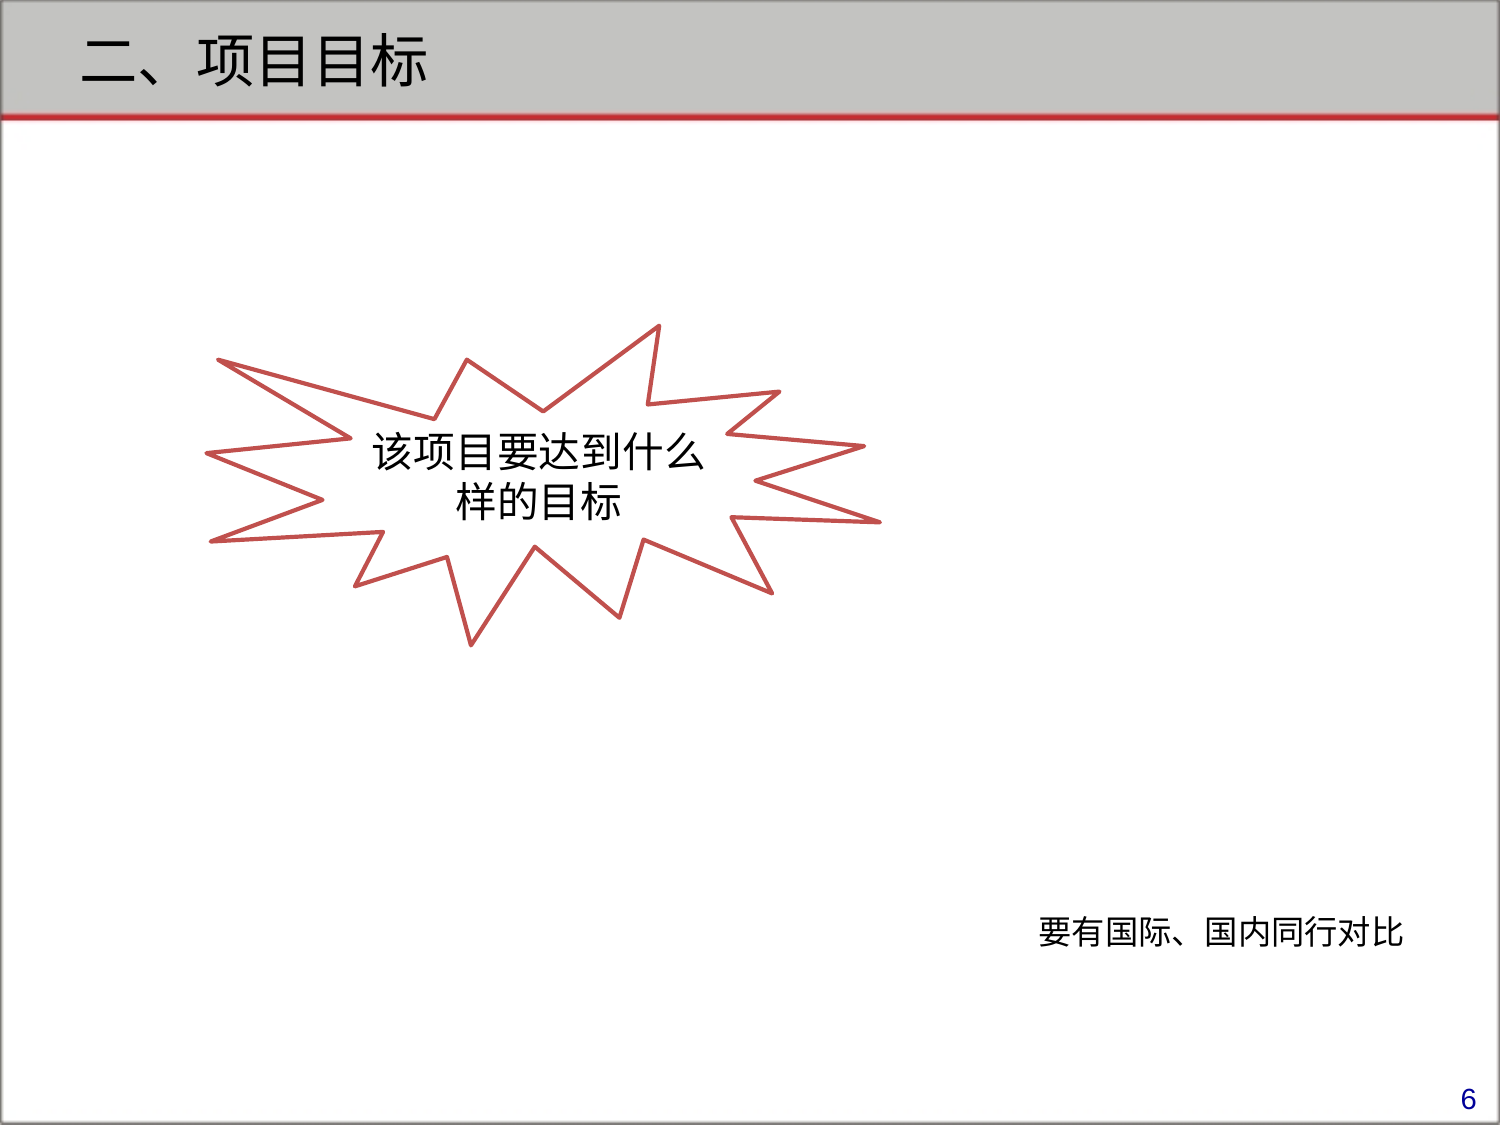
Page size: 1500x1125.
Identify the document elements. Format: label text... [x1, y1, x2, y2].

picture [0, 0, 1500, 1125]
text_box 该项目要达到什么样的目标 [204, 323, 882, 648]
text_box 二、项目目标 [64, 19, 1024, 100]
text_box 要有国际、国内同行对比 [1024, 904, 1420, 959]
